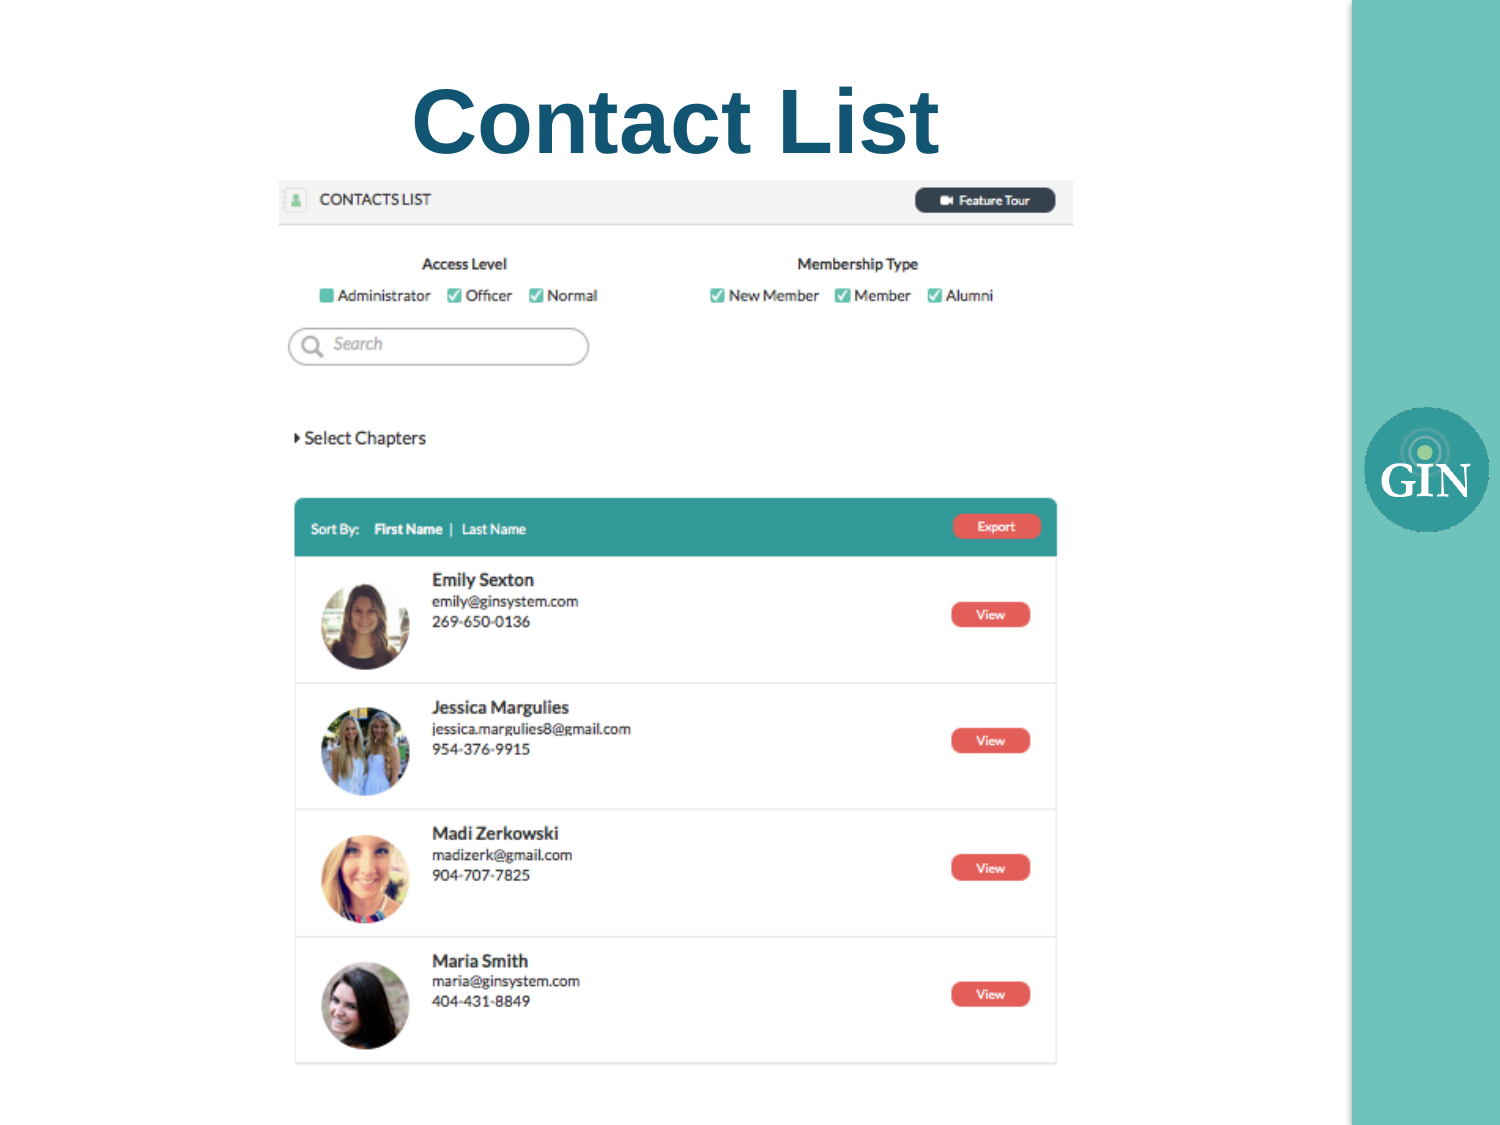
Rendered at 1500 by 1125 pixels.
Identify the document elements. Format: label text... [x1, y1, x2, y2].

picture [278, 180, 1073, 1090]
text_box Contact List [0, 28, 1352, 205]
picture [1364, 406, 1489, 532]
